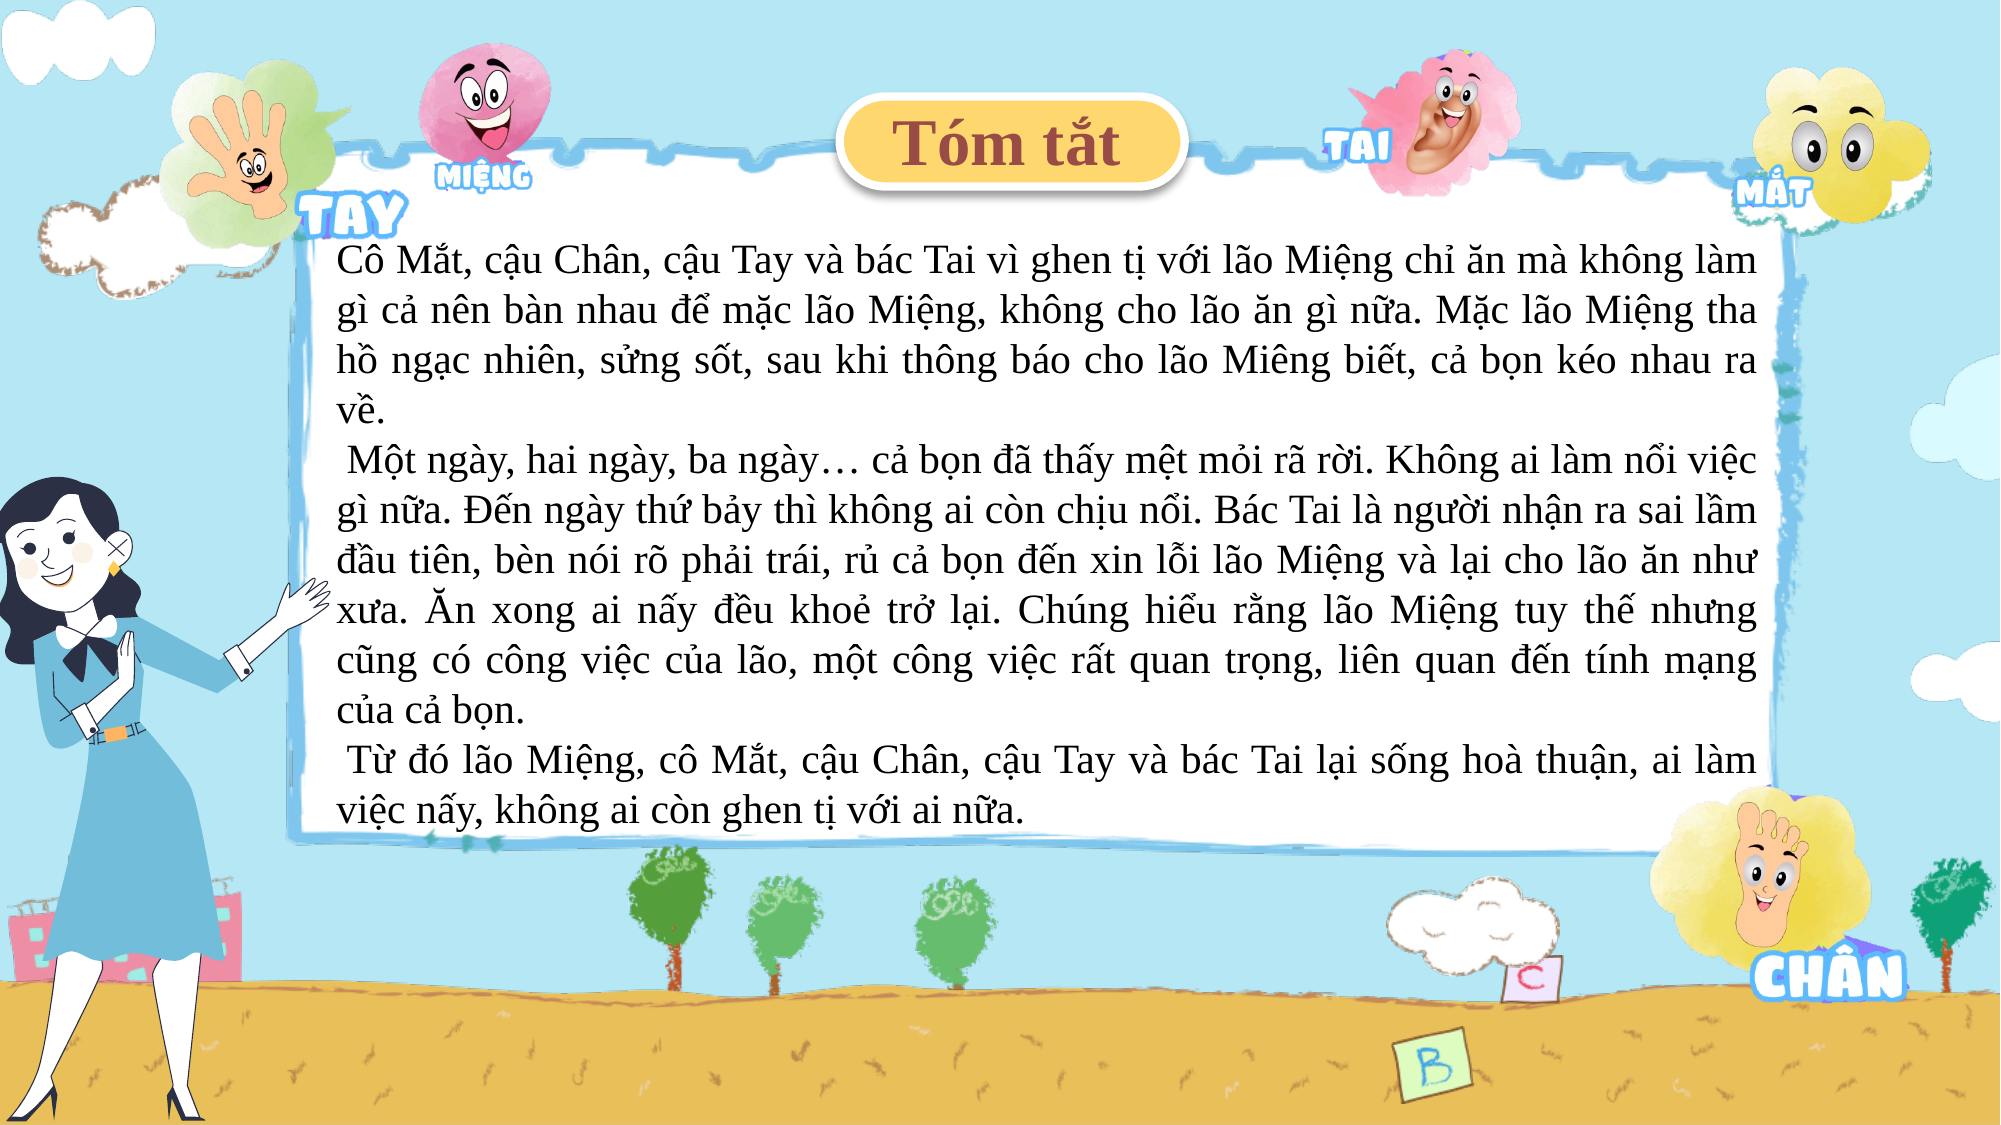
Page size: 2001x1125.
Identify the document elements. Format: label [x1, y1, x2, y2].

text_box [0, 476, 331, 1122]
picture [0, 0, 2000, 1125]
text_box [839, 91, 1185, 188]
